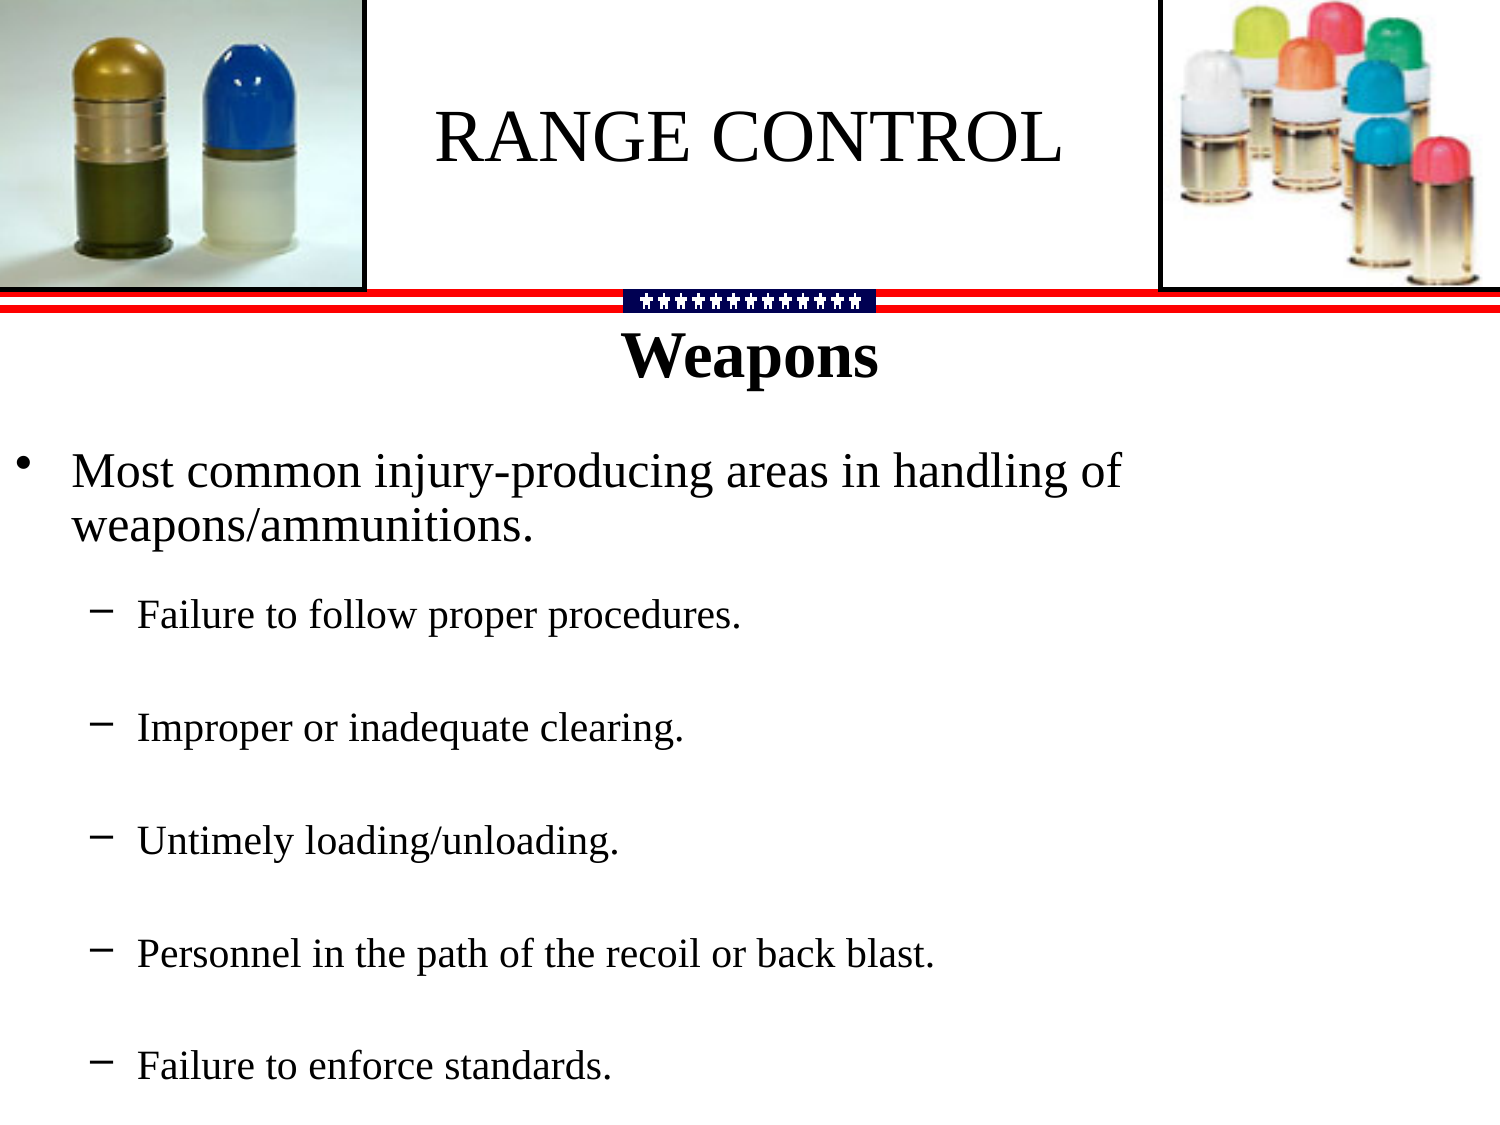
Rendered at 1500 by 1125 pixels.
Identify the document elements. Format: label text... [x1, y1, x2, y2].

list Weapons Most common injury-producing areas in handling of weapons/ammunitions. Failure to follow proper procedures. Improper or inadequate clearing. Untimely loading/unloading. Personnel in the path of the recoil or back blast. Failure to enforce standards. Handling weapon /ammunition improperly. [0, 312, 1500, 1125]
text_box range control [366, 37, 1157, 225]
picture [0, 289, 1500, 312]
picture [1162, 0, 1500, 288]
picture [0, 0, 363, 288]
